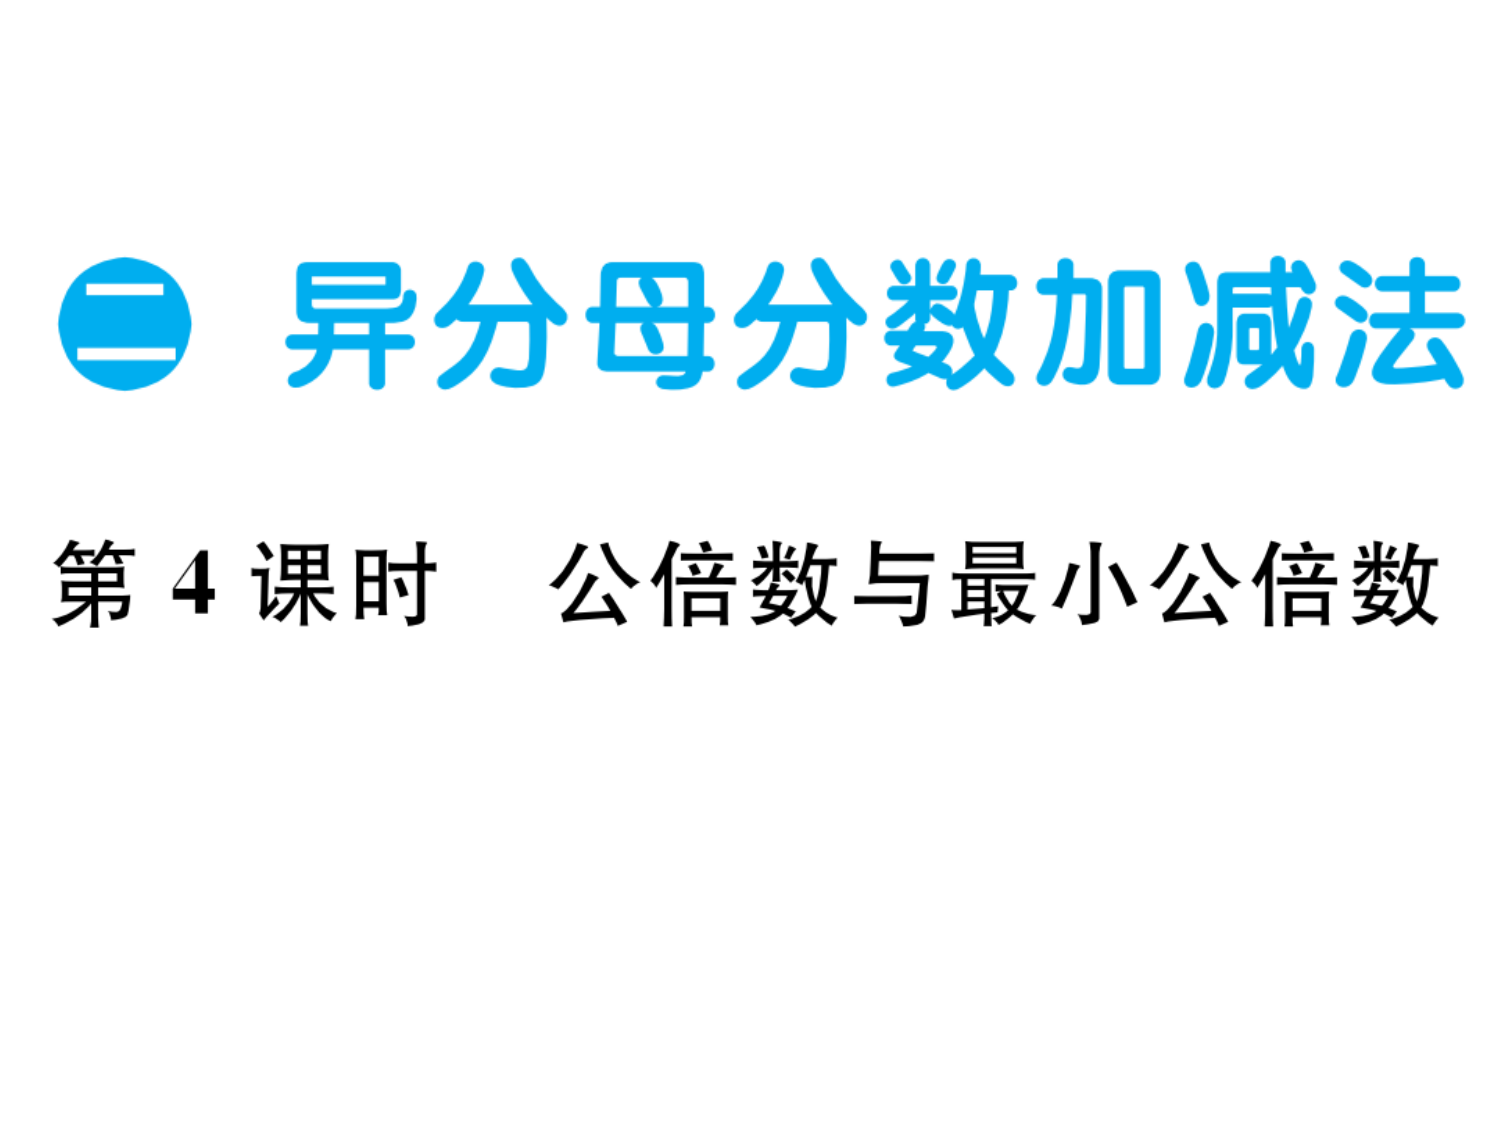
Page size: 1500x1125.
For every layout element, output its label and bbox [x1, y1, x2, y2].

picture [29, 231, 1483, 424]
picture [29, 515, 1447, 646]
